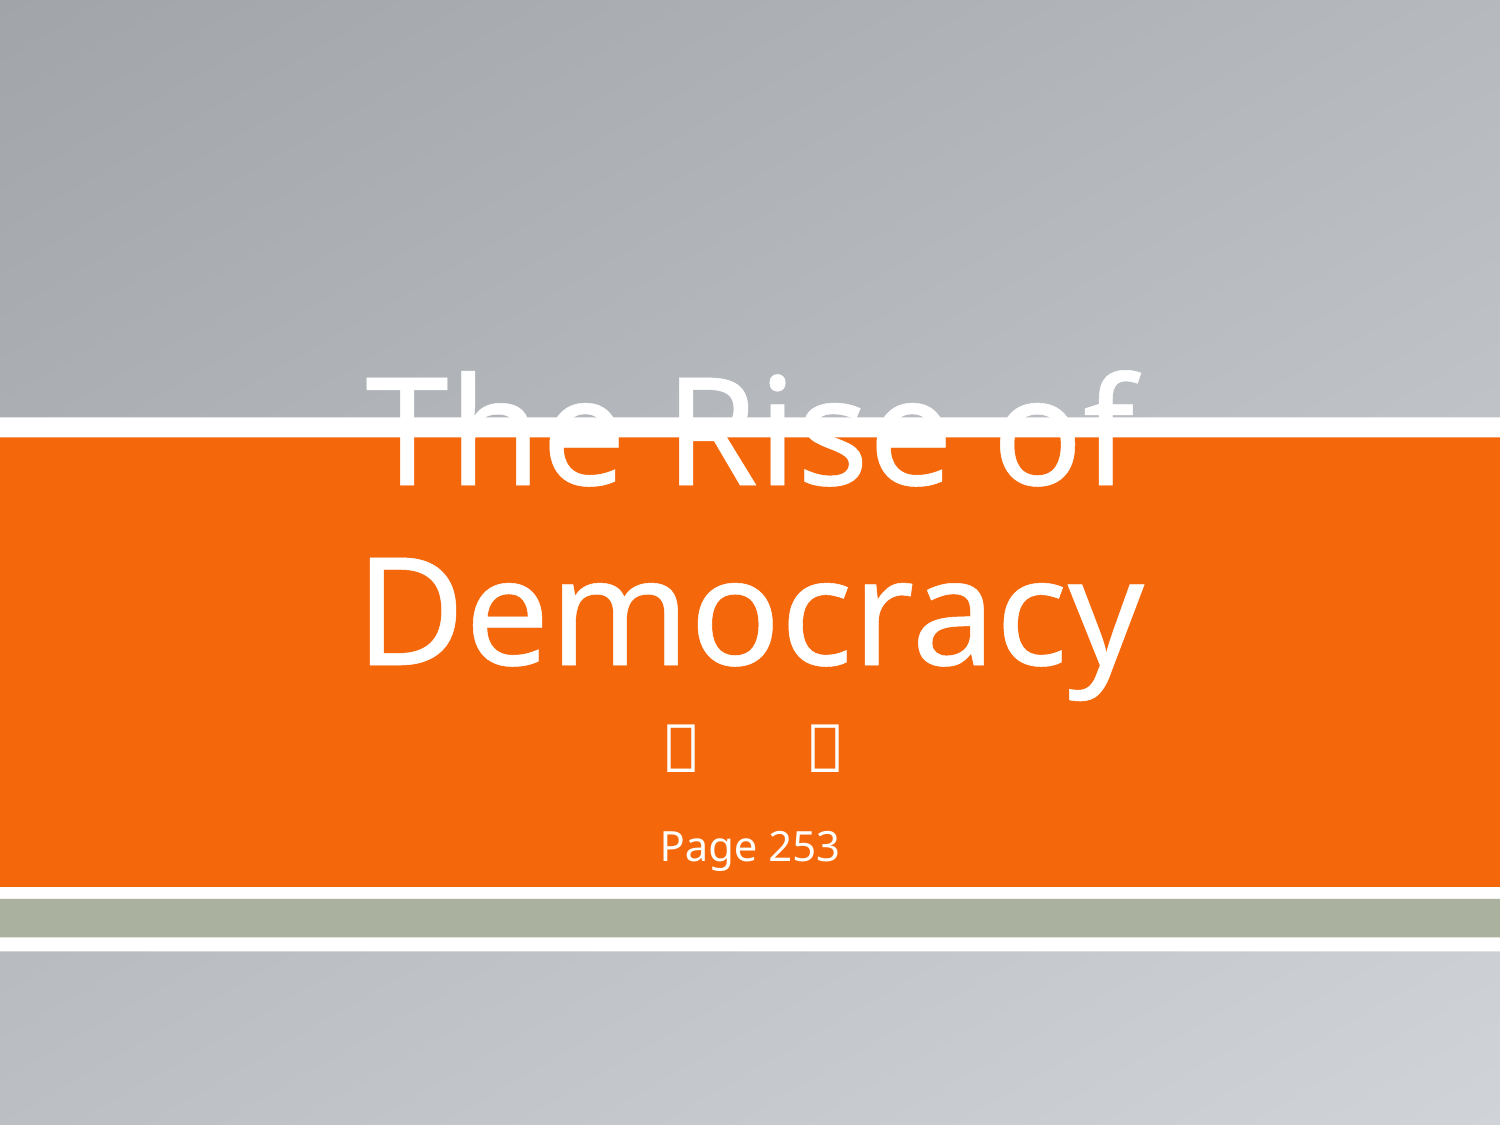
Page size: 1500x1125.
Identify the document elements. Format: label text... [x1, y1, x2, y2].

list Page 253 [93, 787, 1407, 878]
title The Rise of Democracy [37, 462, 1463, 703]
